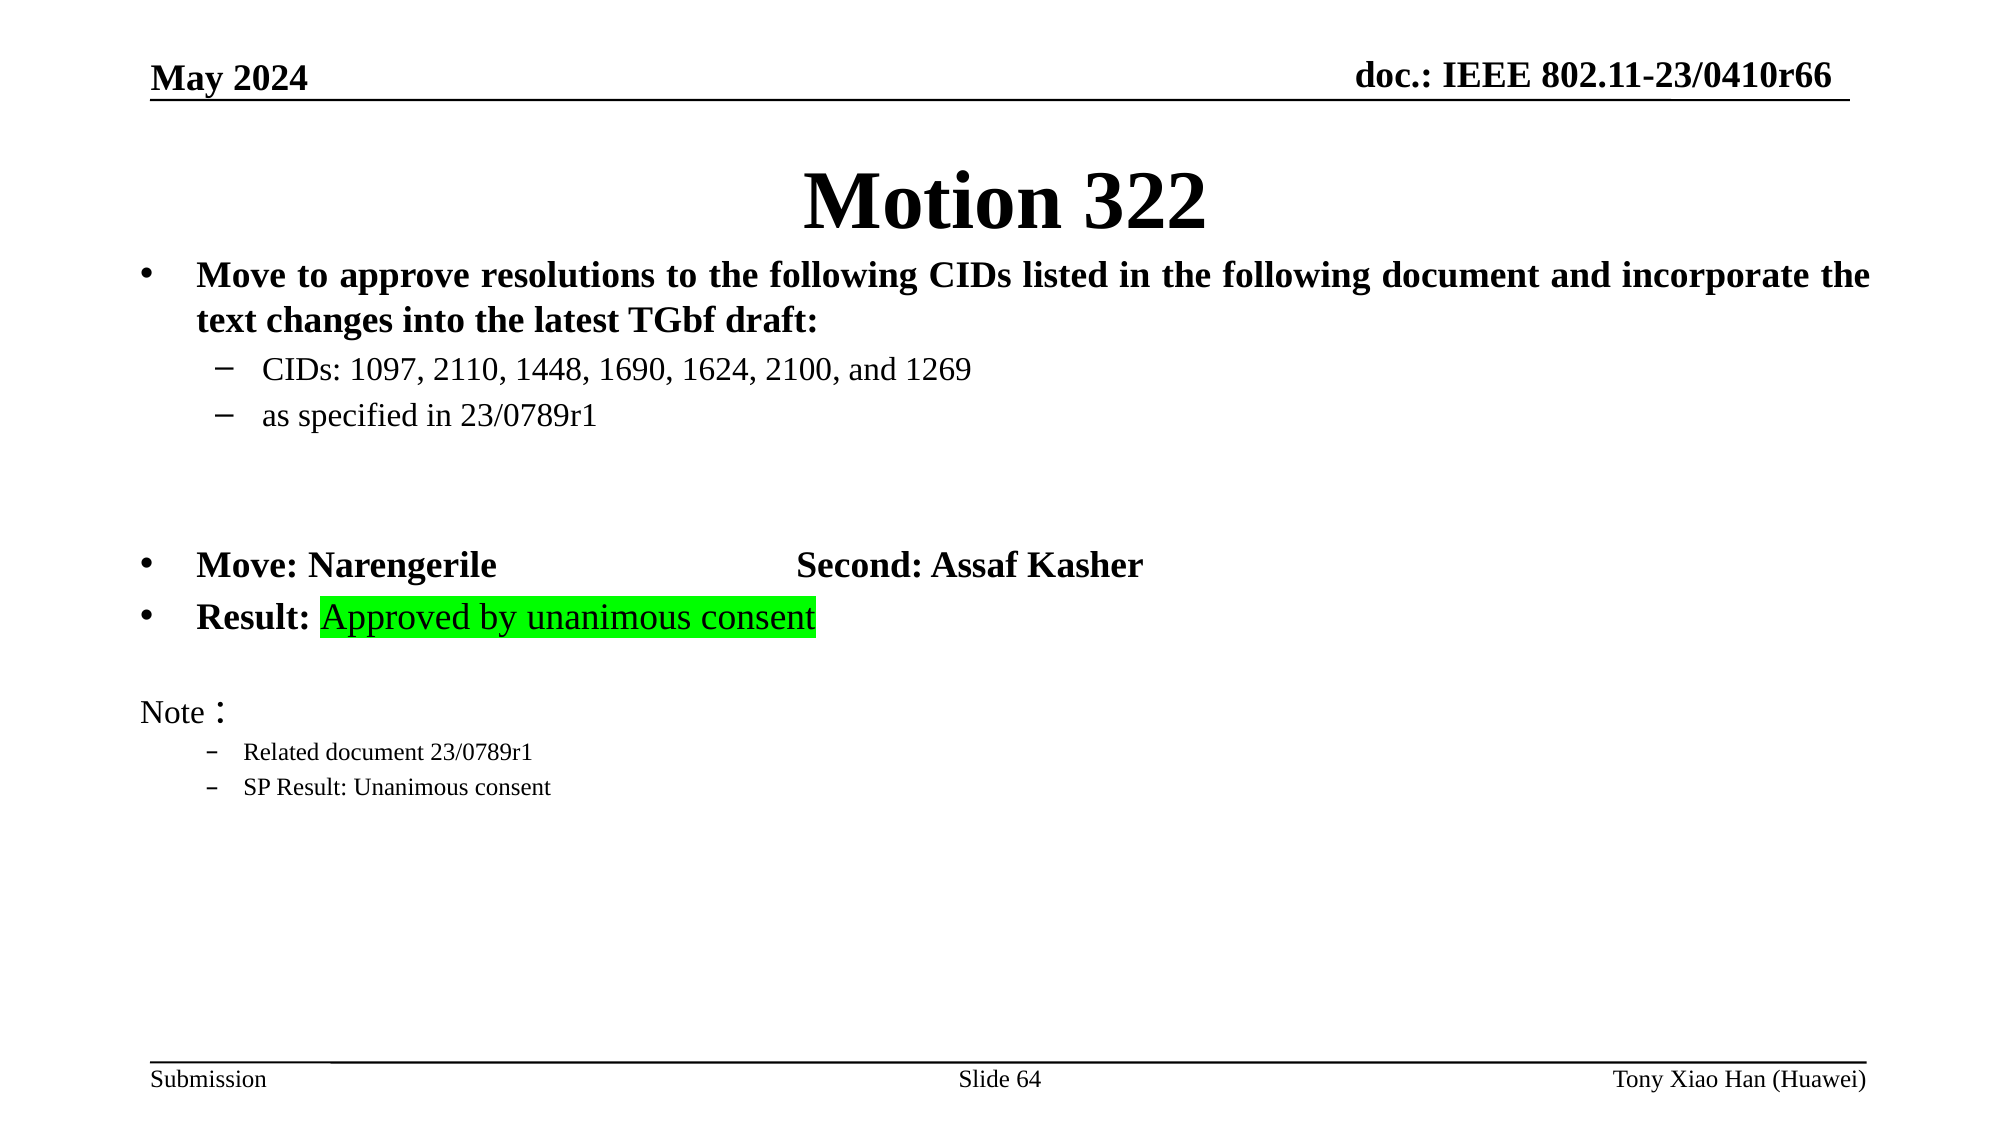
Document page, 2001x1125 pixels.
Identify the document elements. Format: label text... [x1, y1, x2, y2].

text_box Motion 322 [368, 137, 1644, 212]
text_box Move to approve resolutions to the following CIDs listed in the following document and incorporate the text changes into the latest TGbf draft: CIDs: 1097, 2110, 1448, 1690, 1624, 2100, and 1269 as specified in 23/0789r1 Move: Narengerile Second: Assaf Kasher Result: Approved by unanimous consent Note： Related document 23/0789r1 SP Result: Unanimous consent [125, 212, 1888, 900]
